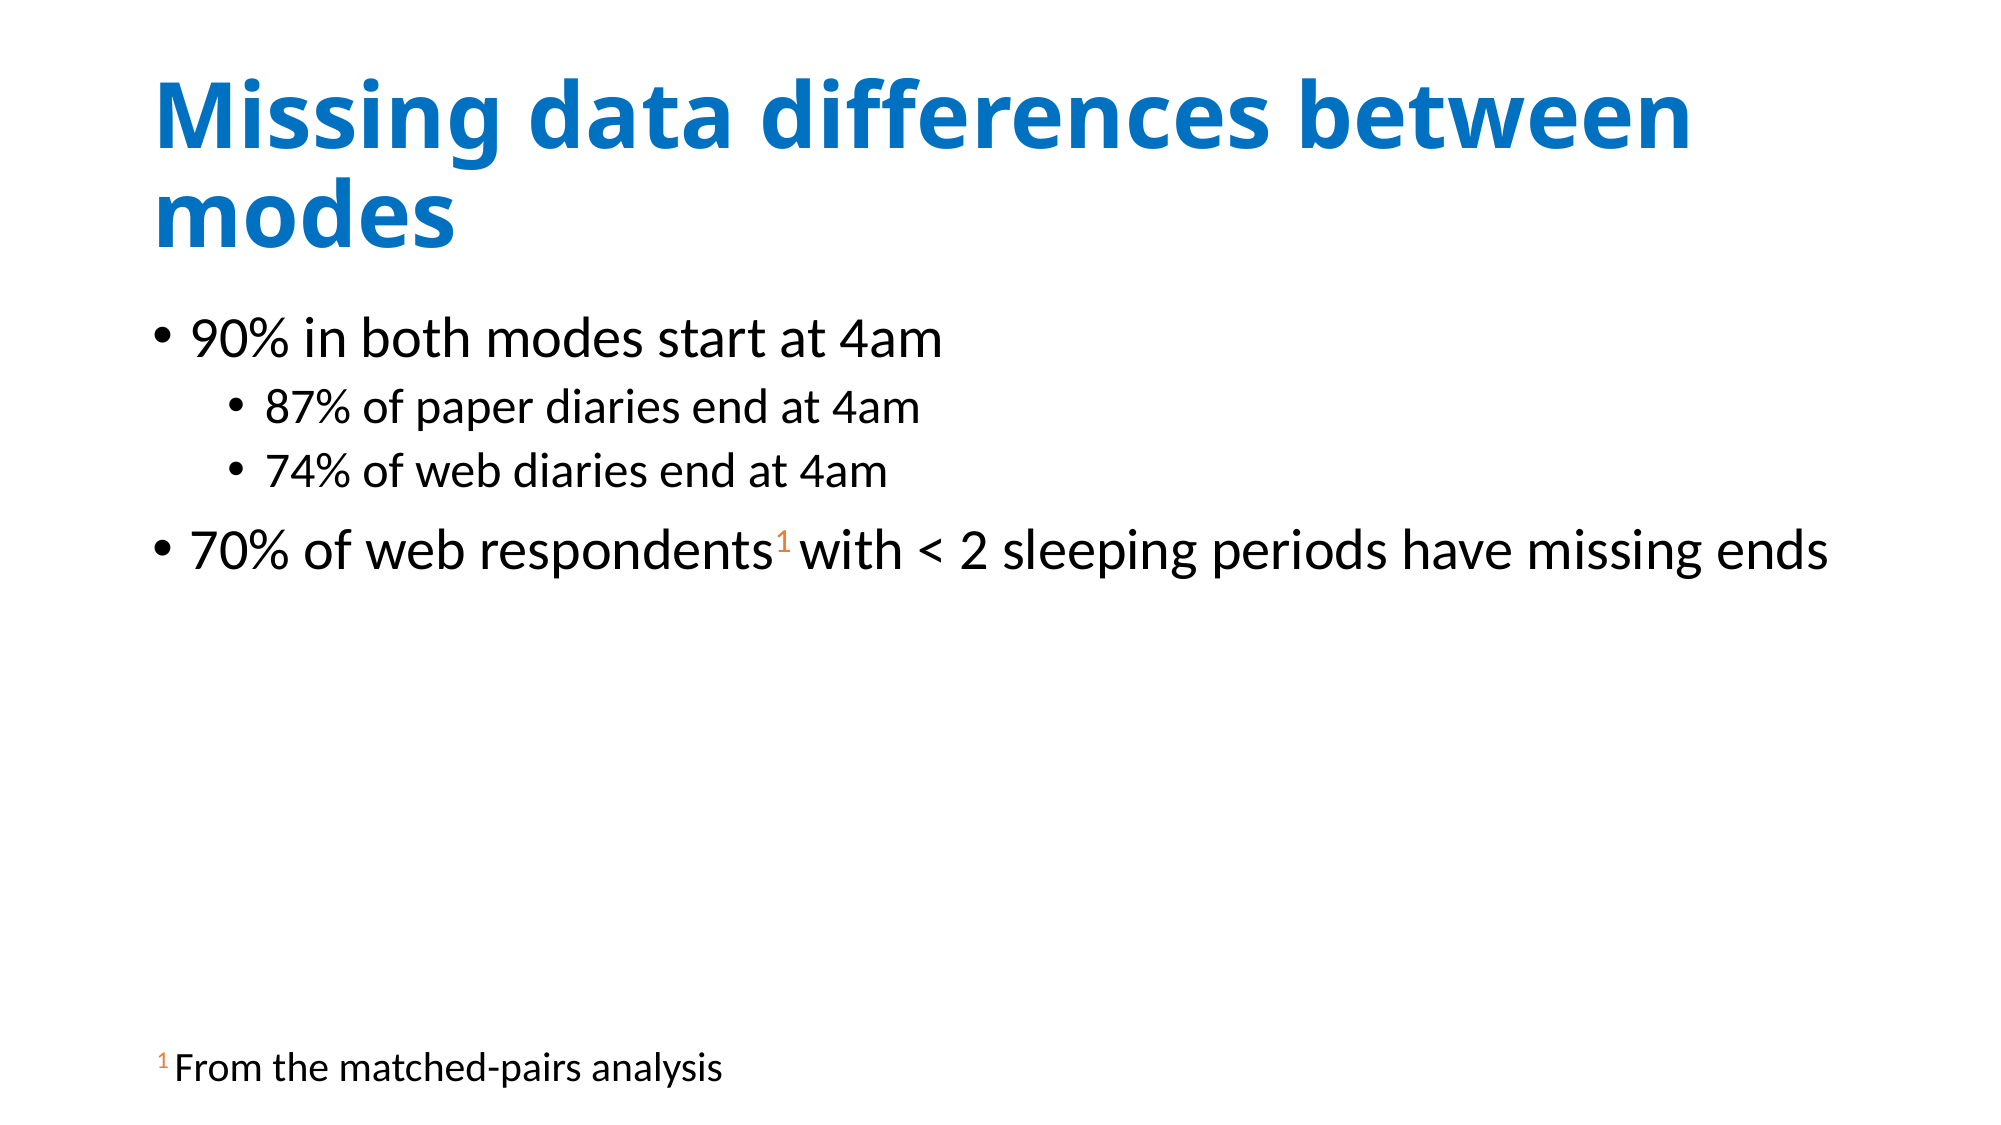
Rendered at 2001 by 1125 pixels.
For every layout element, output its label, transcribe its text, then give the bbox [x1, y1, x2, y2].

list 90% in both modes start at 4am 87% of paper diaries end at 4am 74% of web diaries end at 4am 70% of web respondents1 with < 2 sleeping periods have missing ends [137, 299, 1863, 1014]
title Missing data differences between modes [137, 59, 1863, 278]
text_box 1 From the matched-pairs analysis [141, 1032, 739, 1098]
